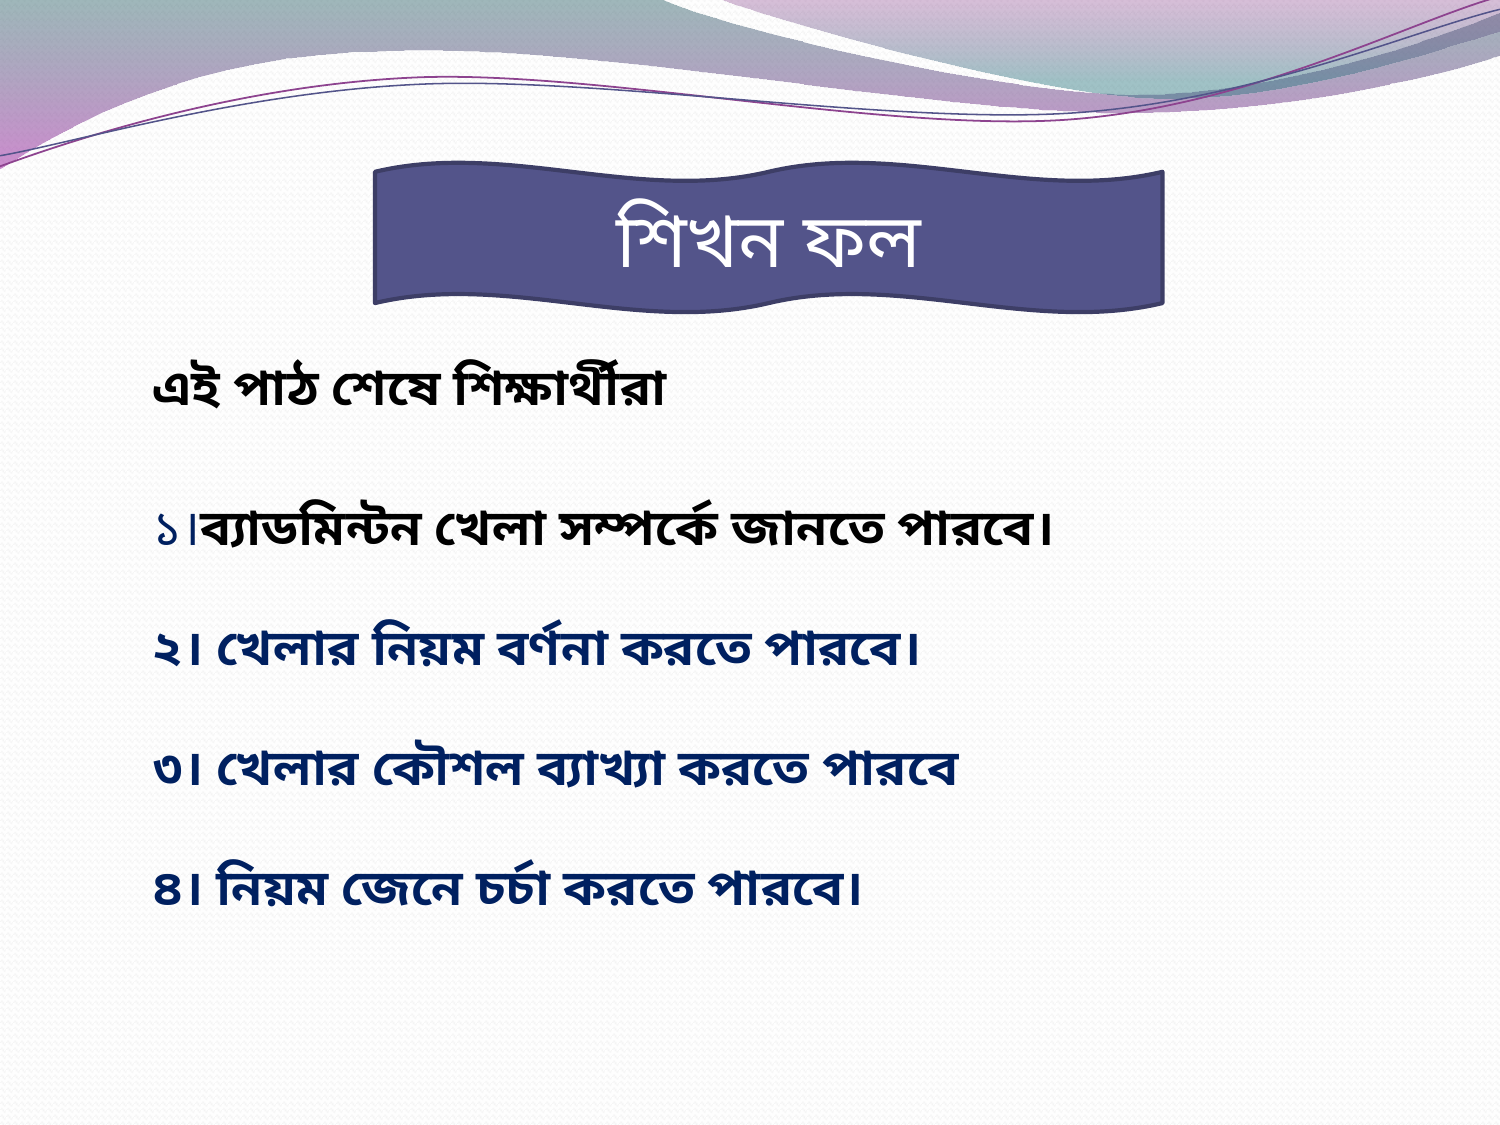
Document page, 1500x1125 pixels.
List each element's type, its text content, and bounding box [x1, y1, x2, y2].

text_box এই পাঠ শেষে শিক্ষার্থীরা ১।ব্যাডমিন্টন খেলা সম্পর্কে জানতে পারবে। ২। খেলার নিয়ম বর্ণনা করতে পারবে। ৩। খেলার কৌশল ব্যাখ্যা করতে পারবে ৪। নিয়ম জেনে চর্চা করতে পারবে। [137, 347, 1400, 983]
text_box শিখন ফল [372, 160, 1165, 315]
